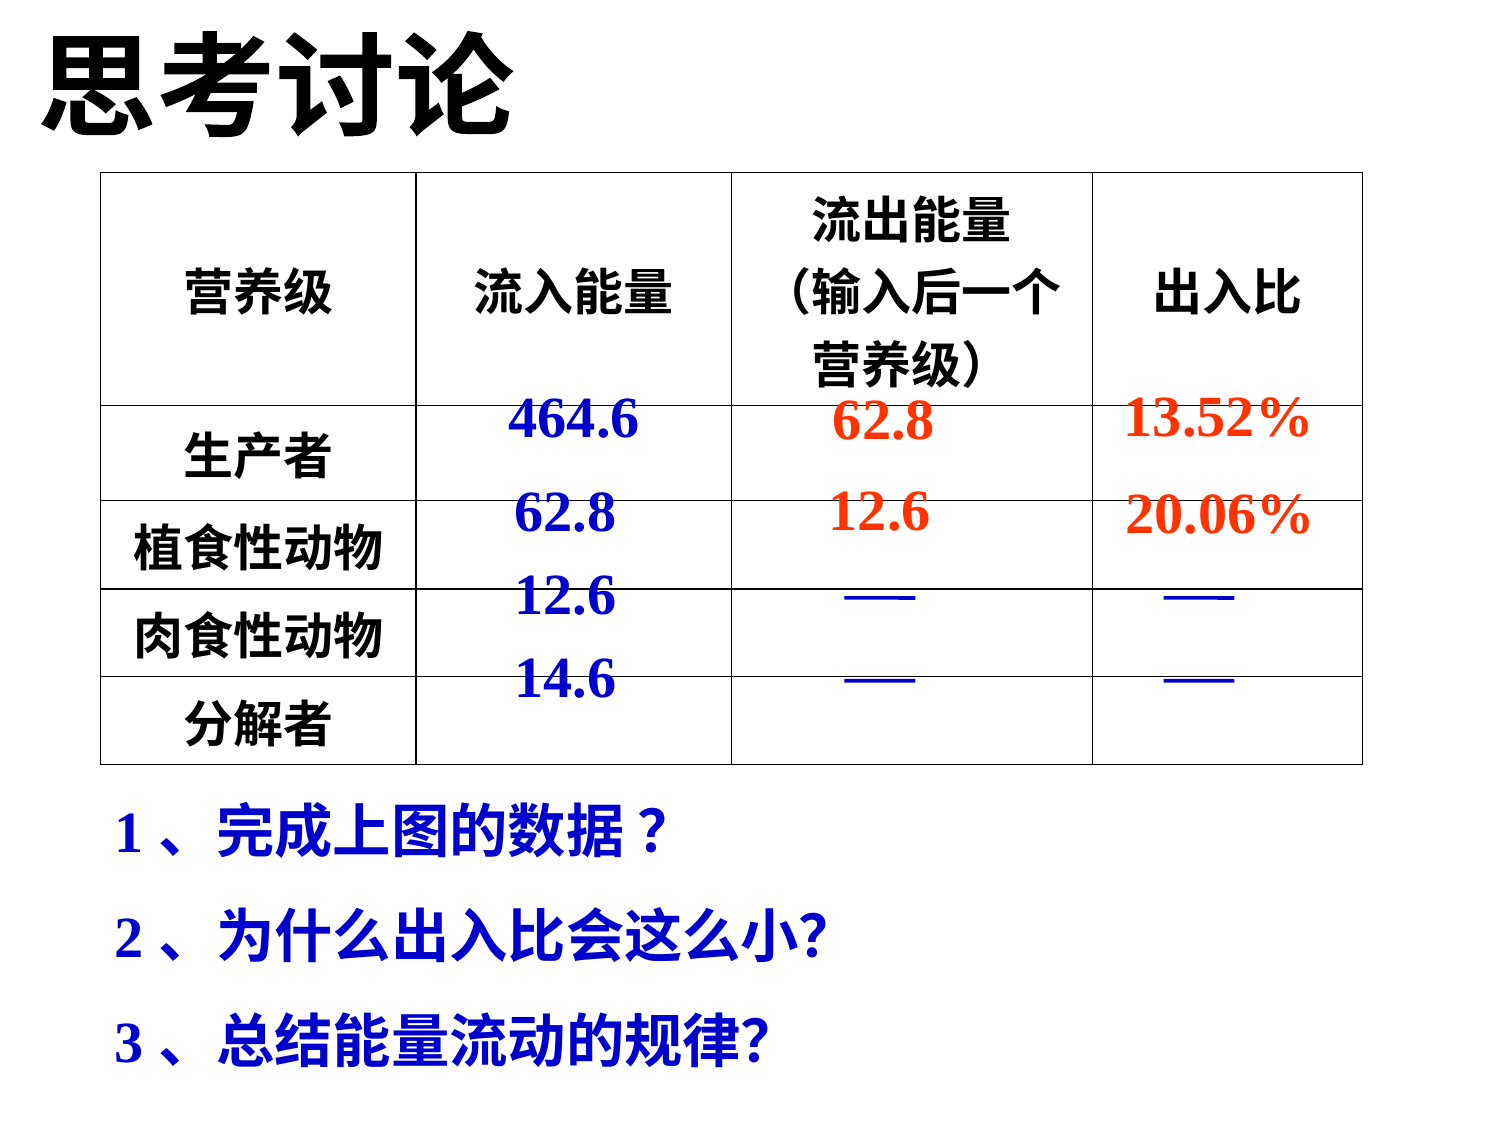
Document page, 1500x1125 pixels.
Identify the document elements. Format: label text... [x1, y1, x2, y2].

table_header 流出能量 （输入后一个营养级） [732, 173, 1092, 405]
table_cell [732, 501, 1092, 588]
table_cell [732, 590, 1092, 676]
table_cell [1093, 677, 1362, 764]
table_cell 生产者 [101, 406, 415, 500]
text_box 464.6 [493, 371, 655, 457]
text_box 14.6 [499, 631, 632, 717]
text_box 13.52% [1108, 371, 1329, 456]
table_cell [632, 590, 731, 676]
table_cell [417, 590, 499, 676]
table_cell [1093, 501, 1362, 588]
table_header 出入比 [1093, 173, 1362, 405]
table_header 流入能量 [417, 173, 731, 405]
text_box 62.8 [499, 466, 632, 548]
table_cell [417, 501, 499, 588]
text_box 12.6 [499, 548, 632, 631]
text_box 20.06% [1110, 467, 1330, 553]
table_cell [1093, 590, 1362, 676]
table_cell [732, 406, 1092, 500]
table_cell [417, 406, 731, 500]
table_cell [417, 677, 731, 751]
table_cell 肉食性动物 [101, 590, 415, 676]
table_cell 分解者 [101, 677, 415, 751]
text_box 12.6 [813, 464, 946, 550]
table_cell [632, 501, 731, 588]
table_header 营养级 [101, 173, 415, 405]
text_box 62.8 [818, 373, 951, 459]
text_box 1、完成上图的数据 ？ 2、为什么出入比会这么小？ 3、总结能量流动的规律？ [100, 751, 1093, 1082]
table_cell 植食性动物 [101, 501, 415, 588]
table_cell [732, 677, 1092, 751]
table_cell [1093, 406, 1362, 500]
